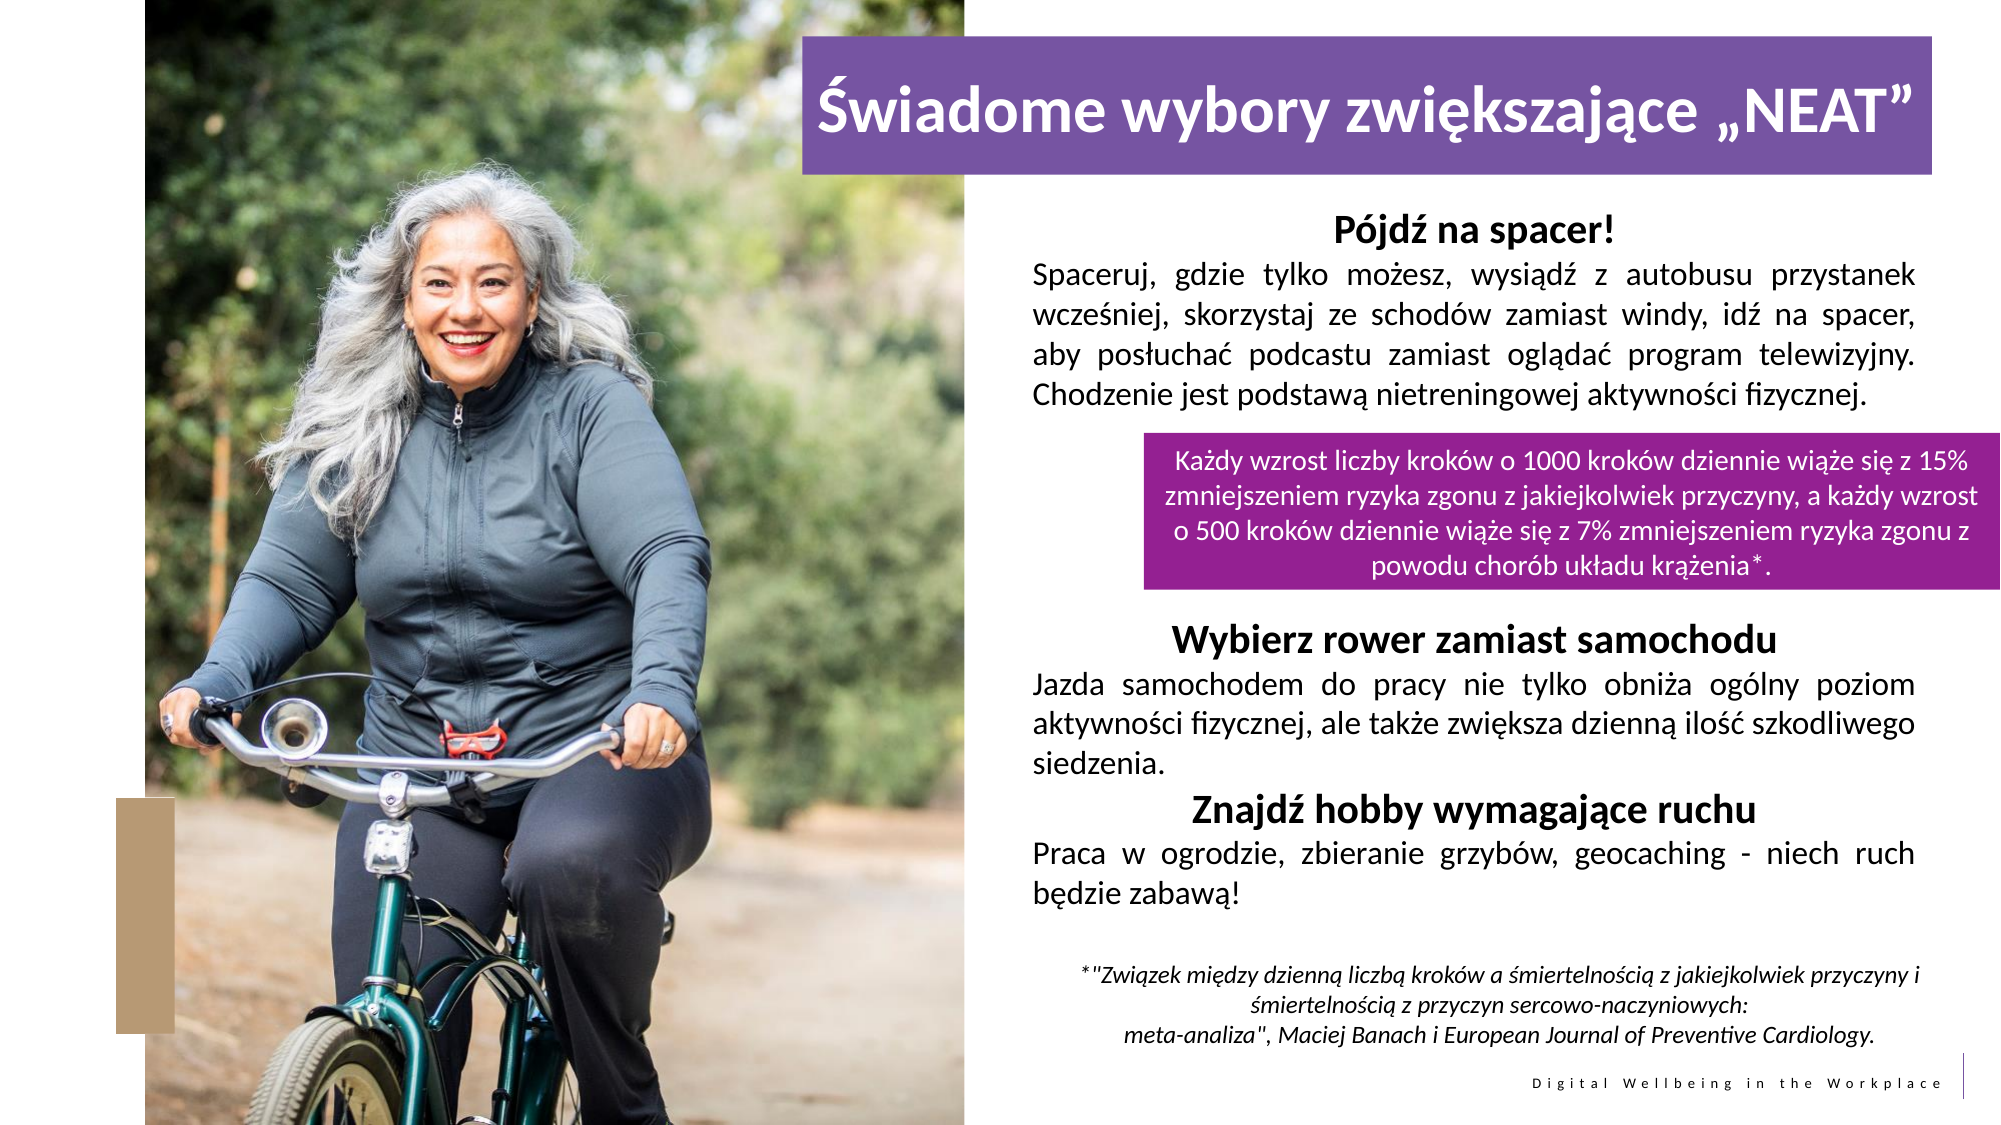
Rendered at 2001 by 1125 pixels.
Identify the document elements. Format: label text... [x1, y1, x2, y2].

text_box *"Związek między dzienną liczbą kroków a śmiertelnością z jakiejkolwiek przyczyny i śmiertelnością z przyczyn sercowo-naczyniowych: meta-analiza", Maciej Banach i European Journal of Preventive Cardiology. [1000, 951, 2000, 1057]
list Świadome wybory zwiększające „NEAT” [965, 36, 1932, 175]
list Pójdź na spacer! Spaceruj, gdzie tylko możesz, wysiądź z autobusu przystanek wcześniej, skorzystaj ze schodów zamiast windy, idź na spacer, aby posłuchać podcastu zamiast oglądać program telewizyjny. Chodzenie jest podstawą nietreningowej aktywności fizycznej. Wybierz rower zamiast samochodu Jazda samochodem do pracy nie tylko obniża ogólny poziom aktywności fizycznej, ale także zwiększa dzienną ilość szkodliwego siedzenia. Znajdź hobby wymagające ruchu Praca w ogrodzie, zbieranie grzybów, geocaching - niech ruch będzie zabawą! [1017, 194, 1932, 951]
picture [145, 0, 965, 1125]
text_box Każdy wzrost liczby kroków o 1000 kroków dziennie wiąże się z 15% zmniejszeniem ryzyka zgonu z jakiejkolwiek przyczyny, a każdy wzrost o 500 kroków dziennie wiąże się z 7% zmniejszeniem ryzyka zgonu z powodu chorób układu krążenia*. [1143, 432, 2000, 591]
